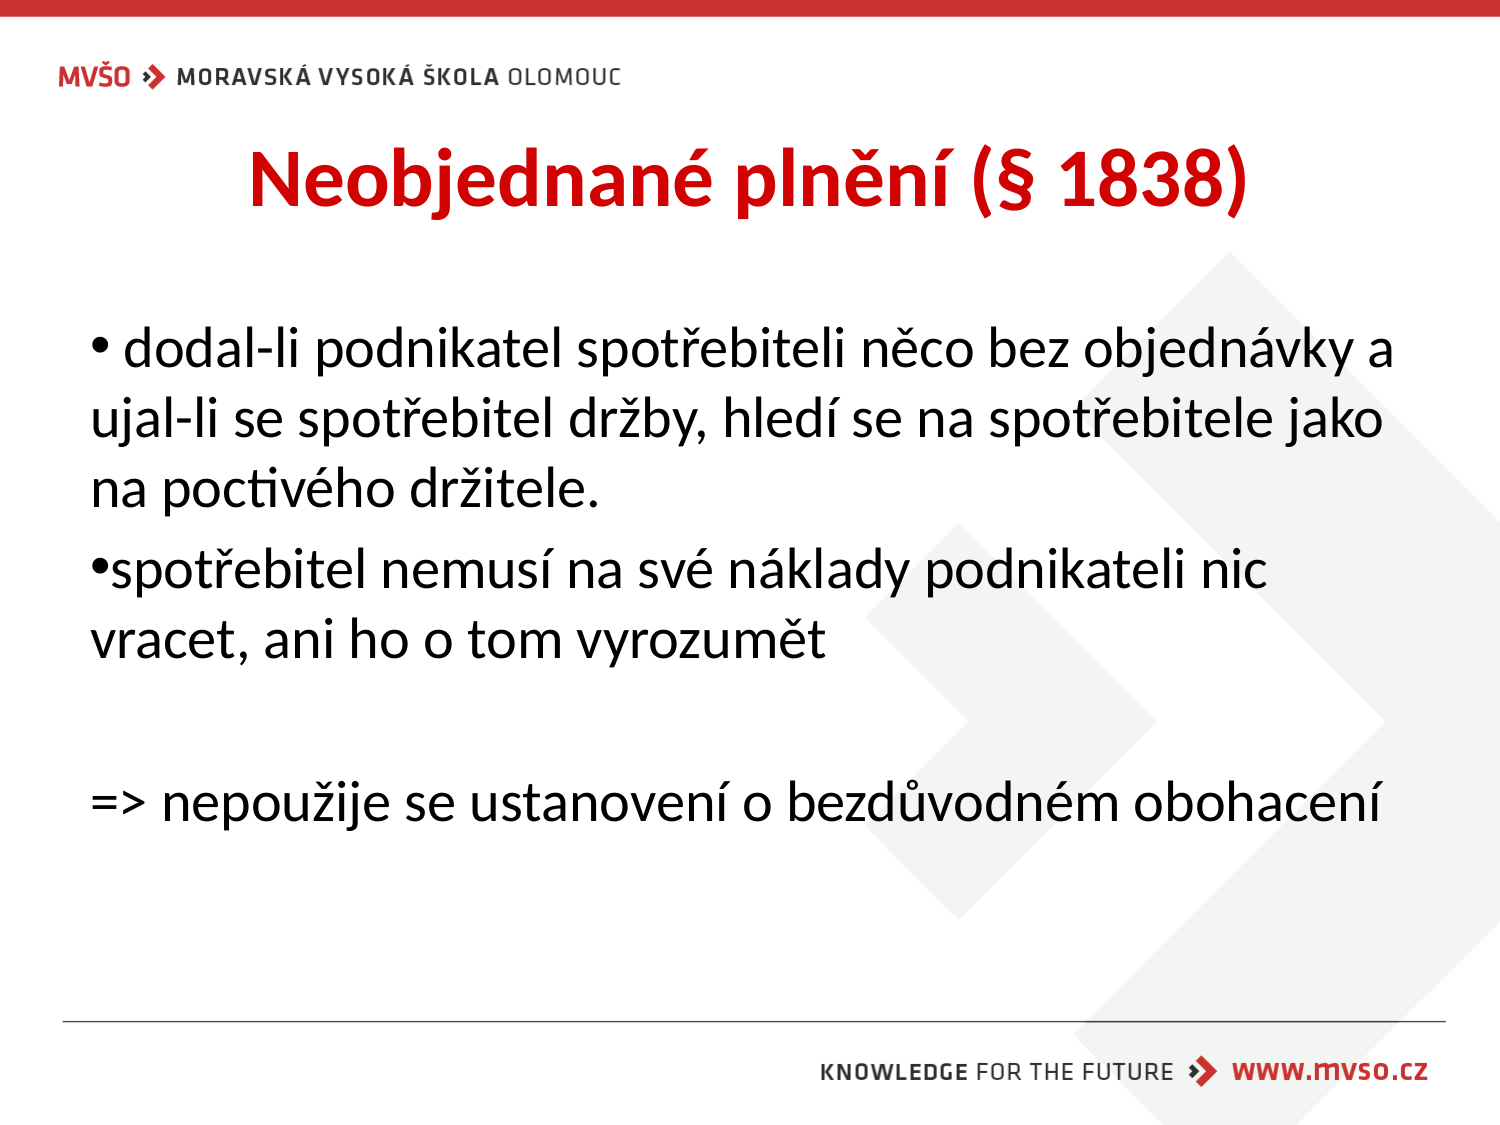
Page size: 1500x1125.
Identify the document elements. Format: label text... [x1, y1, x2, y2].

title Neobjednané plnění (§ 1838) [74, 113, 1426, 233]
footer [512, 1042, 988, 1103]
list dodal-li podnikatel spotřebiteli něco bez objednávky a ujal-li se spotřebitel držby, hledí se na spotřebitele jako na poctivého držitele. spotřebitel nemusí na své náklady podnikateli nic vracet, ani ho o tom vyrozumět => nepoužije se ustanovení o bezdůvodném obohacení [74, 262, 1426, 1006]
picture [0, 0, 1500, 1125]
